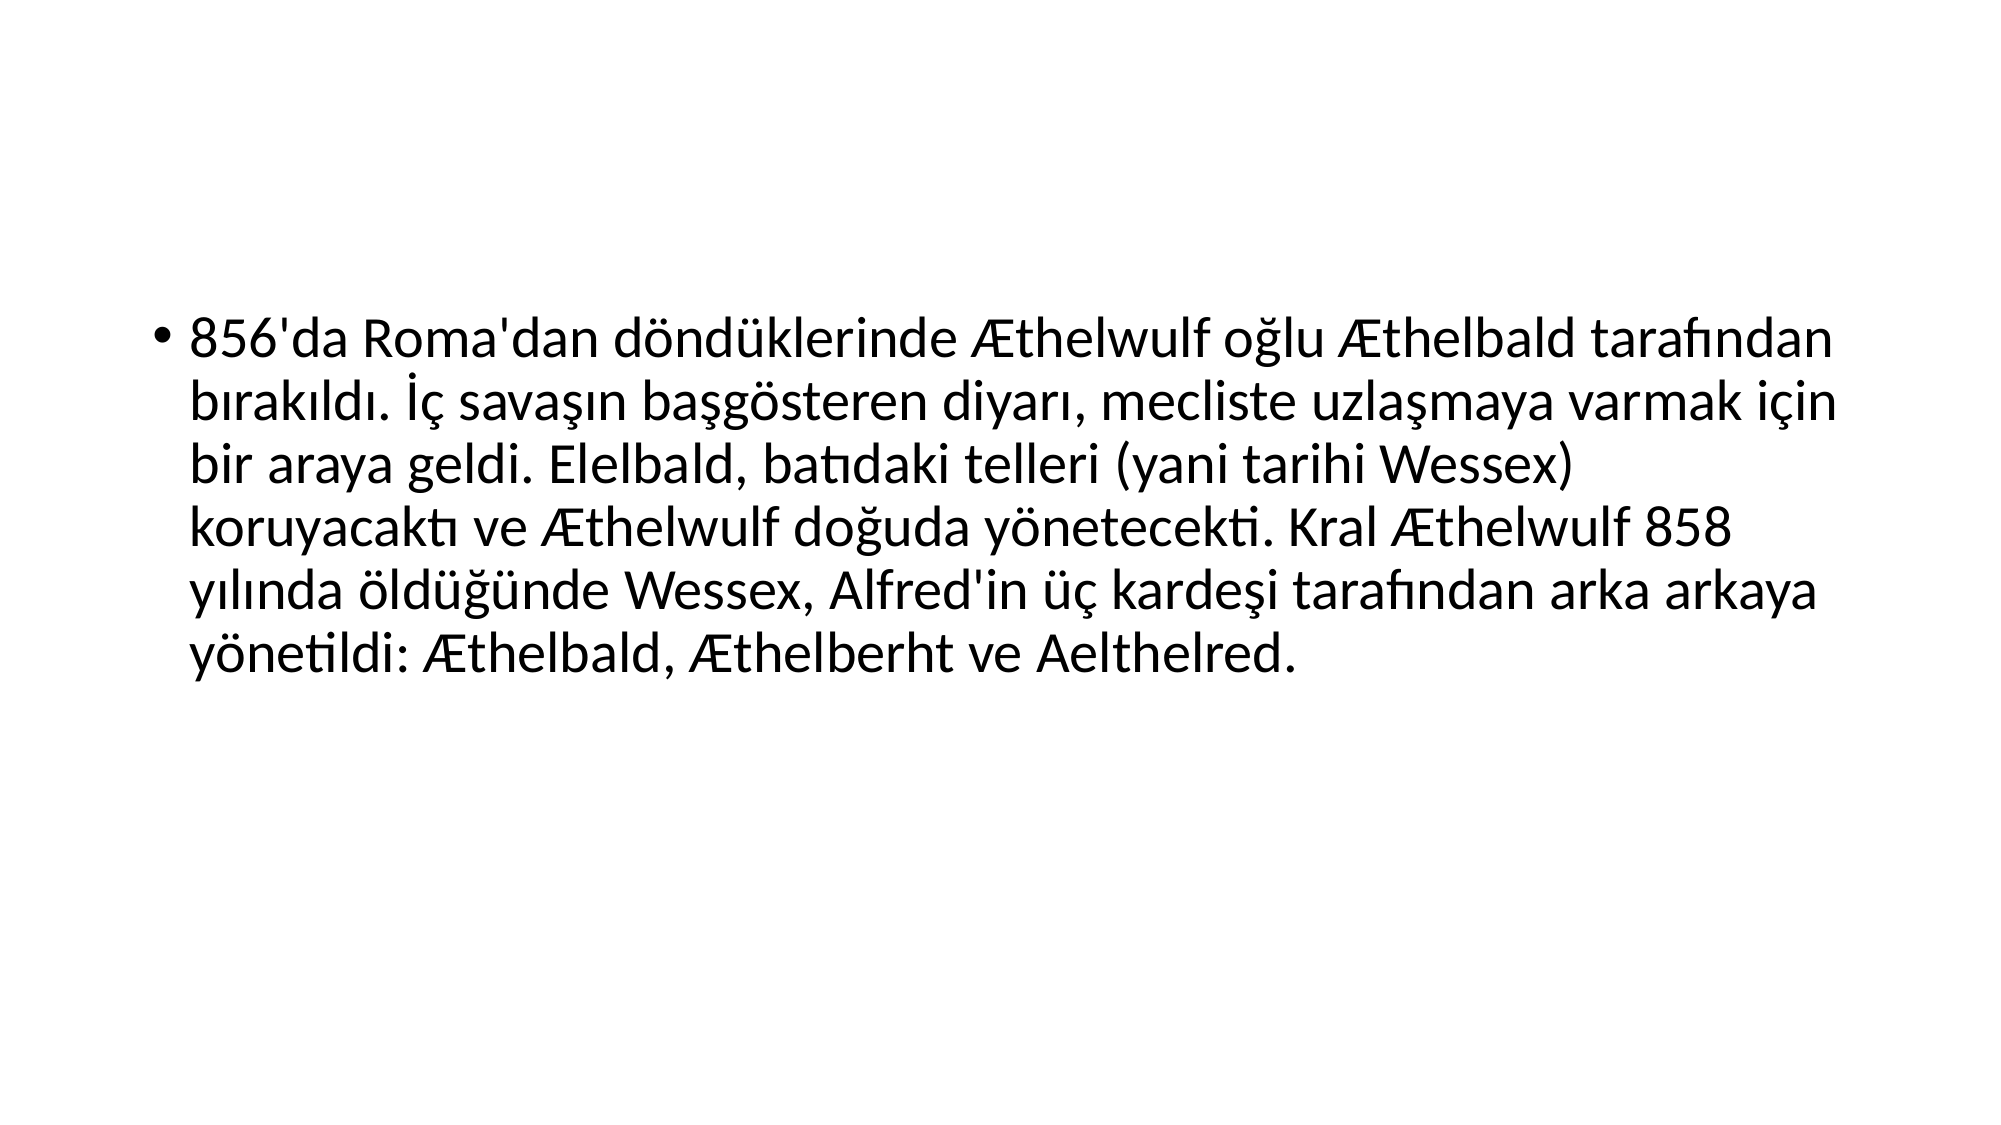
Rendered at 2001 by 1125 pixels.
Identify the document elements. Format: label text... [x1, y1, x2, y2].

list 856'da Roma'dan döndüklerinde Æthelwulf oğlu Æthelbald tarafından bırakıldı. İç savaşın başgösteren diyarı, mecliste uzlaşmaya varmak için bir araya geldi. Elelbald, batıdaki telleri (yani tarihi Wessex) koruyacaktı ve Æthelwulf doğuda yönetecekti. Kral Æthelwulf 858 yılında öldüğünde Wessex, Alfred'in üç kardeşi tarafından arka arkaya yönetildi: Æthelbald, Æthelberht ve Aelthelred. [137, 299, 1863, 1014]
